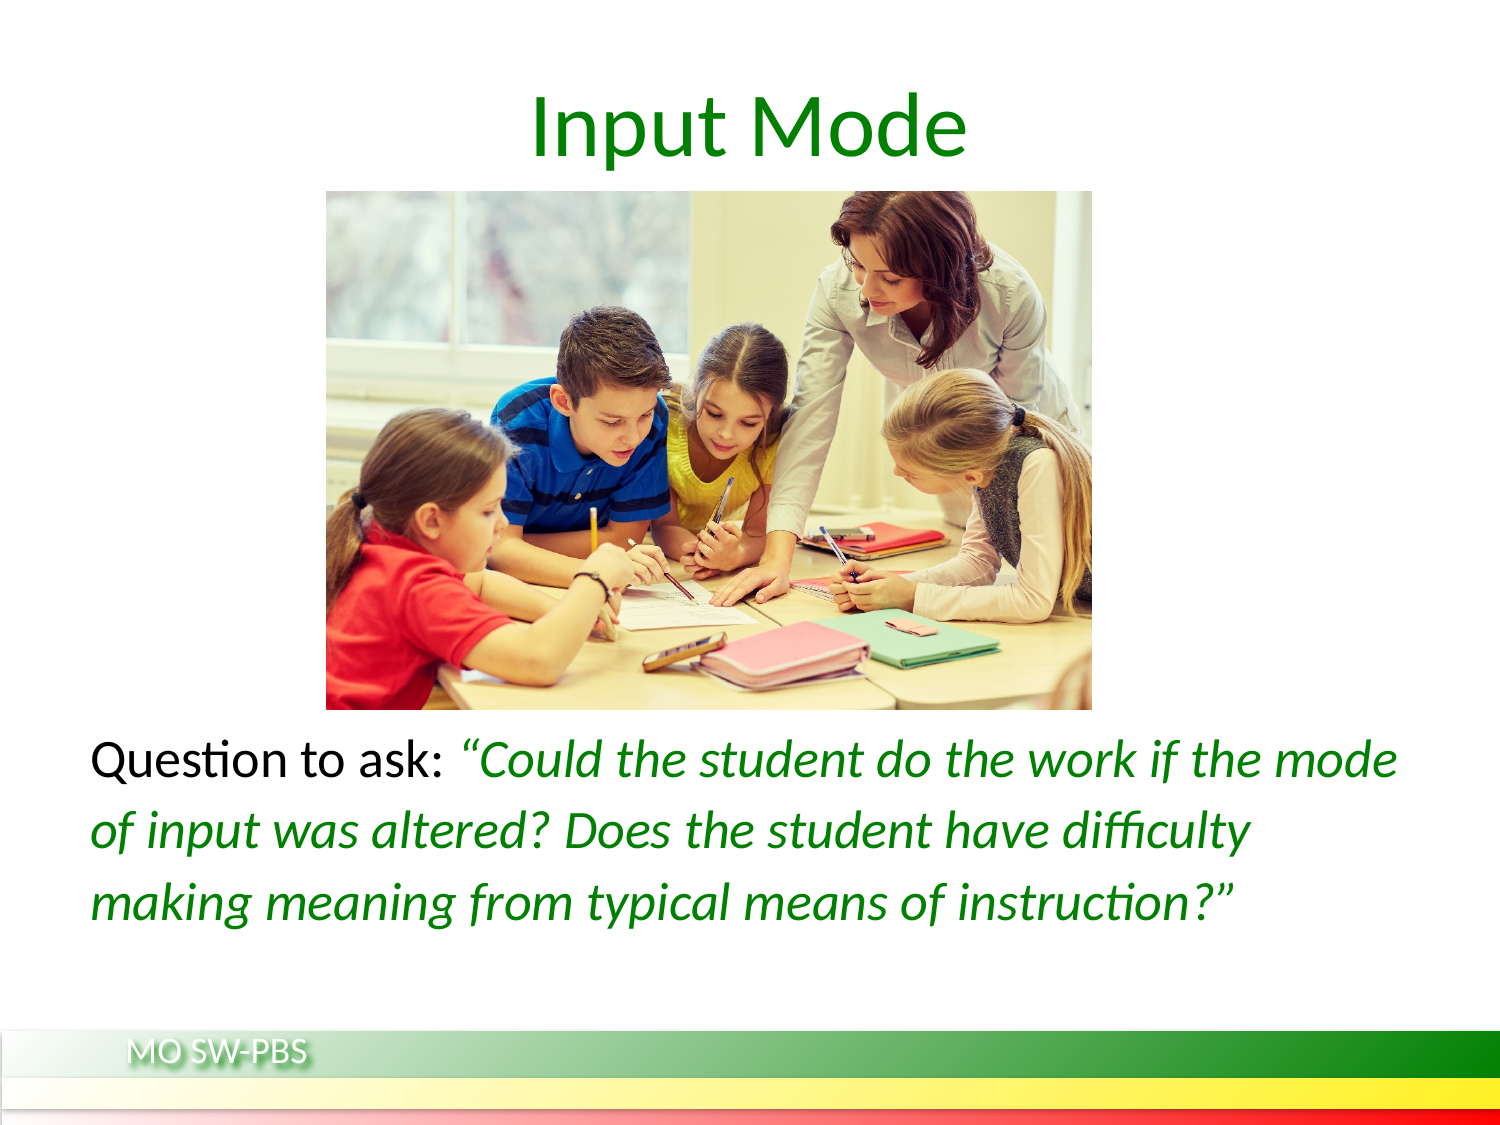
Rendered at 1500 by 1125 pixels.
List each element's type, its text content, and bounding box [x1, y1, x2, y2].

picture [325, 191, 1093, 710]
list Question to ask: “Could the student do the work if the mode of input was altered? Does the student have difficulty making meaning from typical means of instruction?” [75, 709, 1425, 1005]
title Input Mode [75, 26, 1425, 214]
